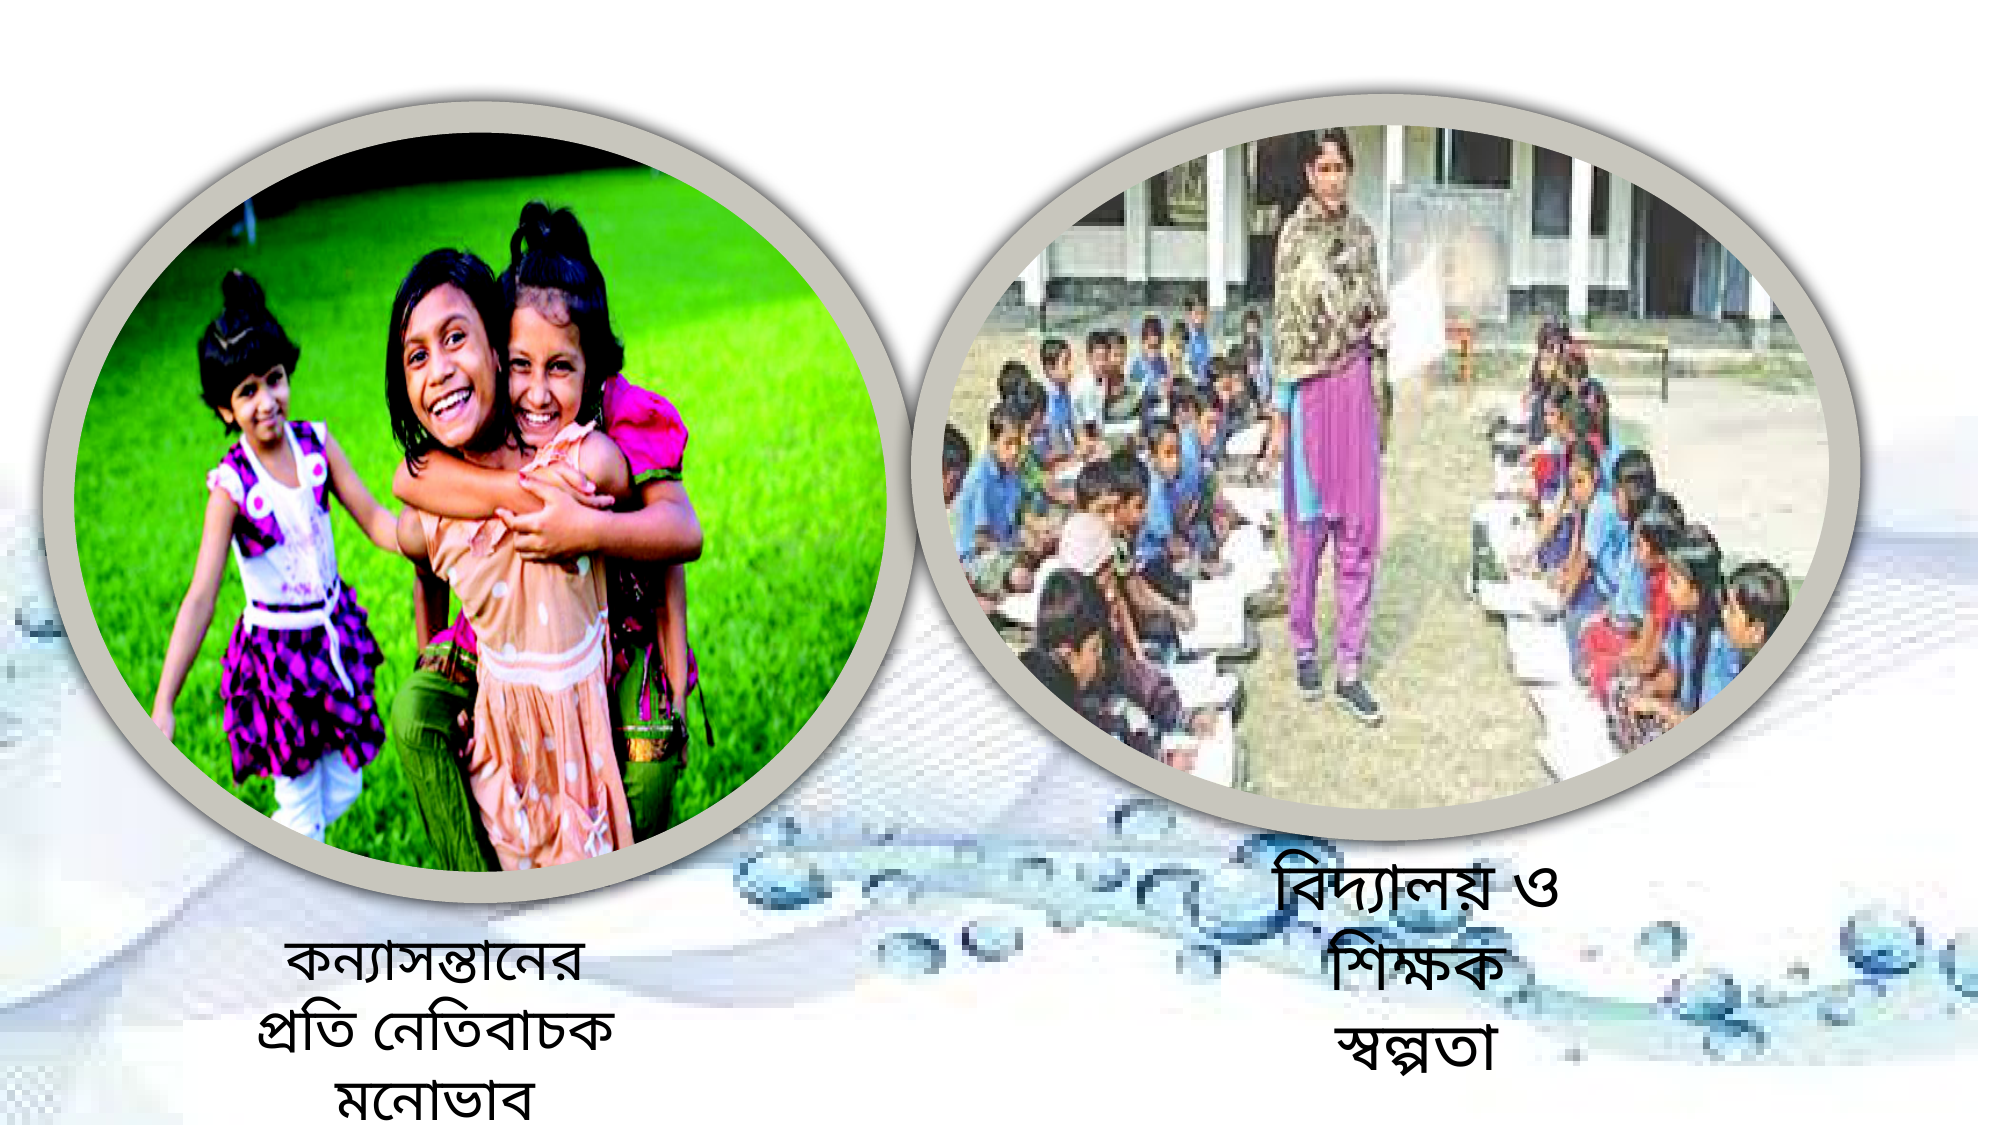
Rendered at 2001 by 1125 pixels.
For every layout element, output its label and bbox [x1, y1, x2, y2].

picture [58, 116, 903, 888]
picture [926, 109, 1845, 825]
list [0, 0, 1978, 1125]
